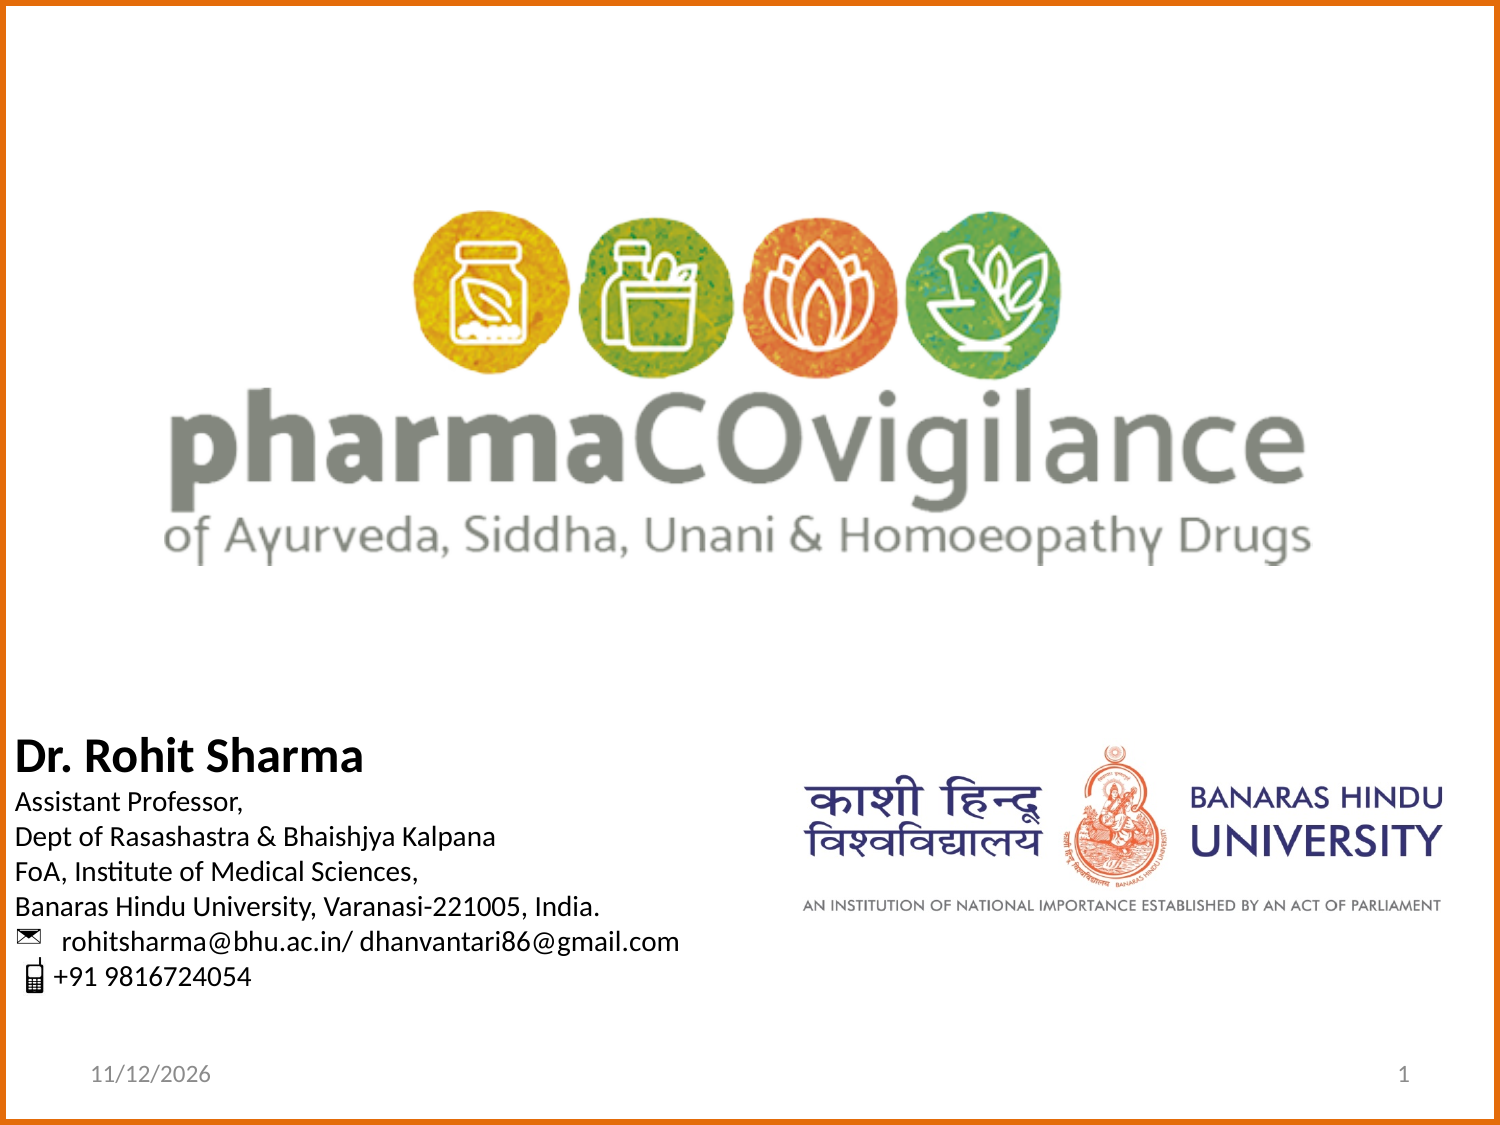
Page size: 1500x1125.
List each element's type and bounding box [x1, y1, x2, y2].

text_box [0, 0, 1500, 1125]
picture [23, 957, 47, 997]
picture [796, 737, 1448, 921]
picture [163, 210, 1313, 566]
